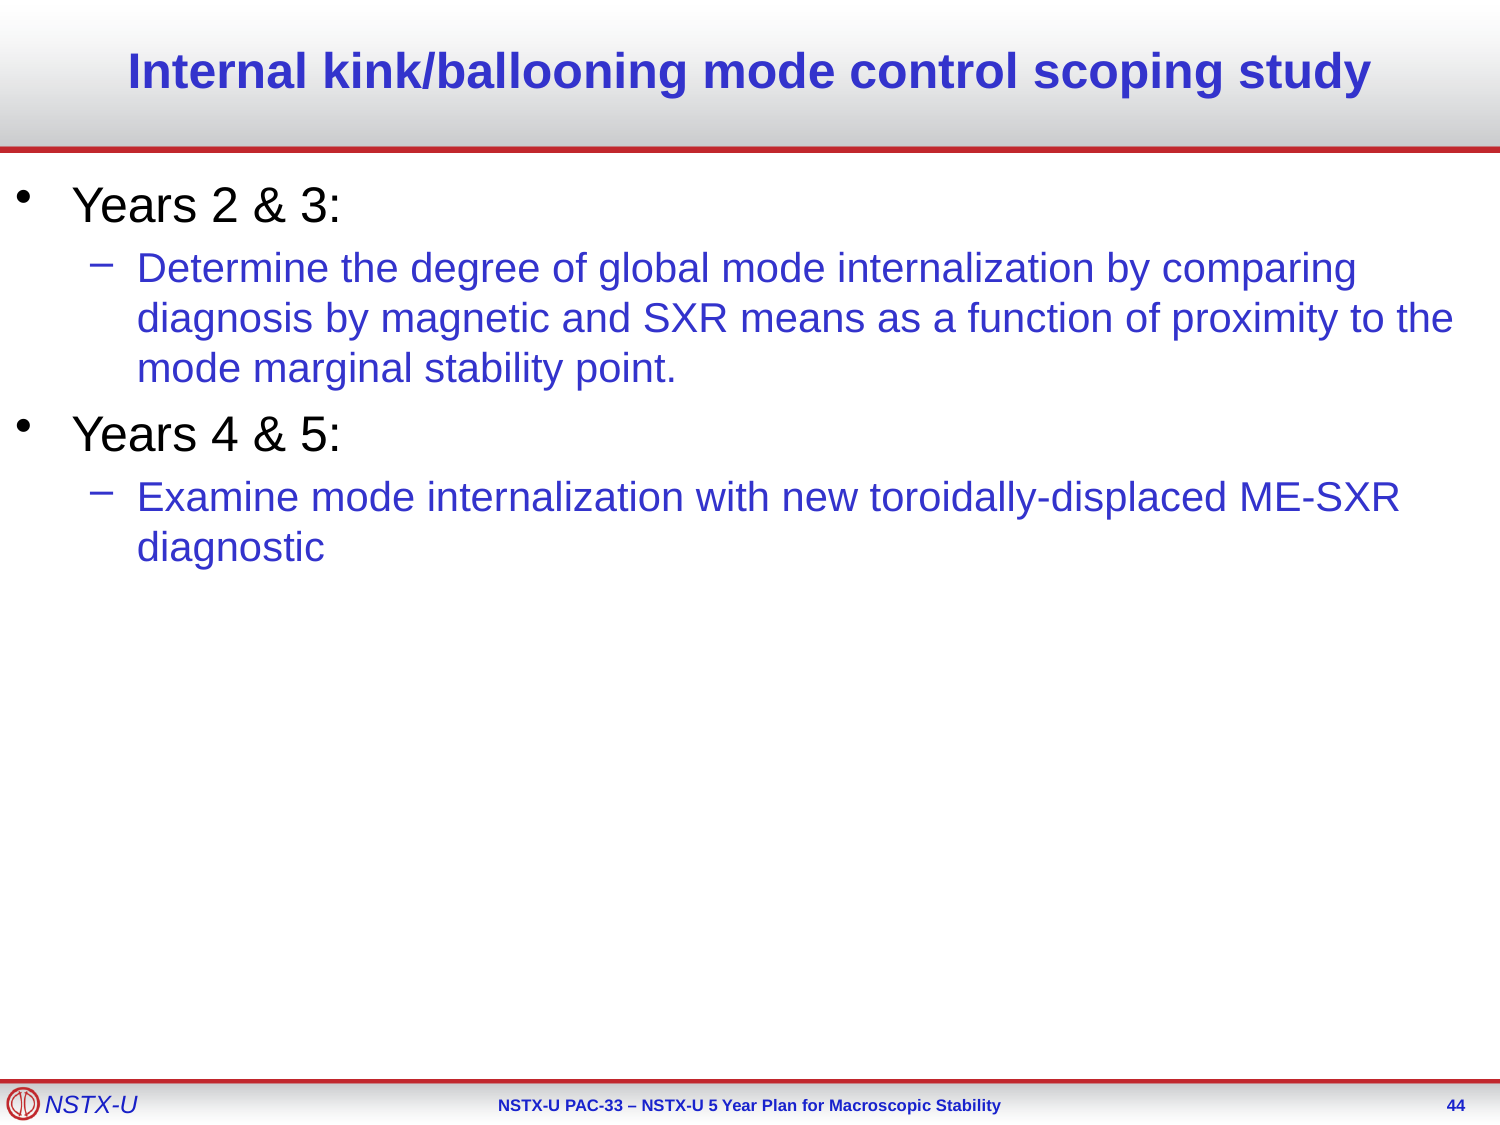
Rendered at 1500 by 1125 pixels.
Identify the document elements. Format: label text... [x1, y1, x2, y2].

list Years 2 & 3: Determine the degree of global mode internalization by comparing diagnosis by magnetic and SXR means as a function of proximity to the mode marginal stability point. Years 4 & 5: Examine mode internalization with new toroidally-displaced ME-SXR diagnostic [0, 165, 1500, 1066]
picture [0, 1079, 1500, 1125]
title Internal kink/ballooning mode control scoping study [0, 0, 1500, 136]
